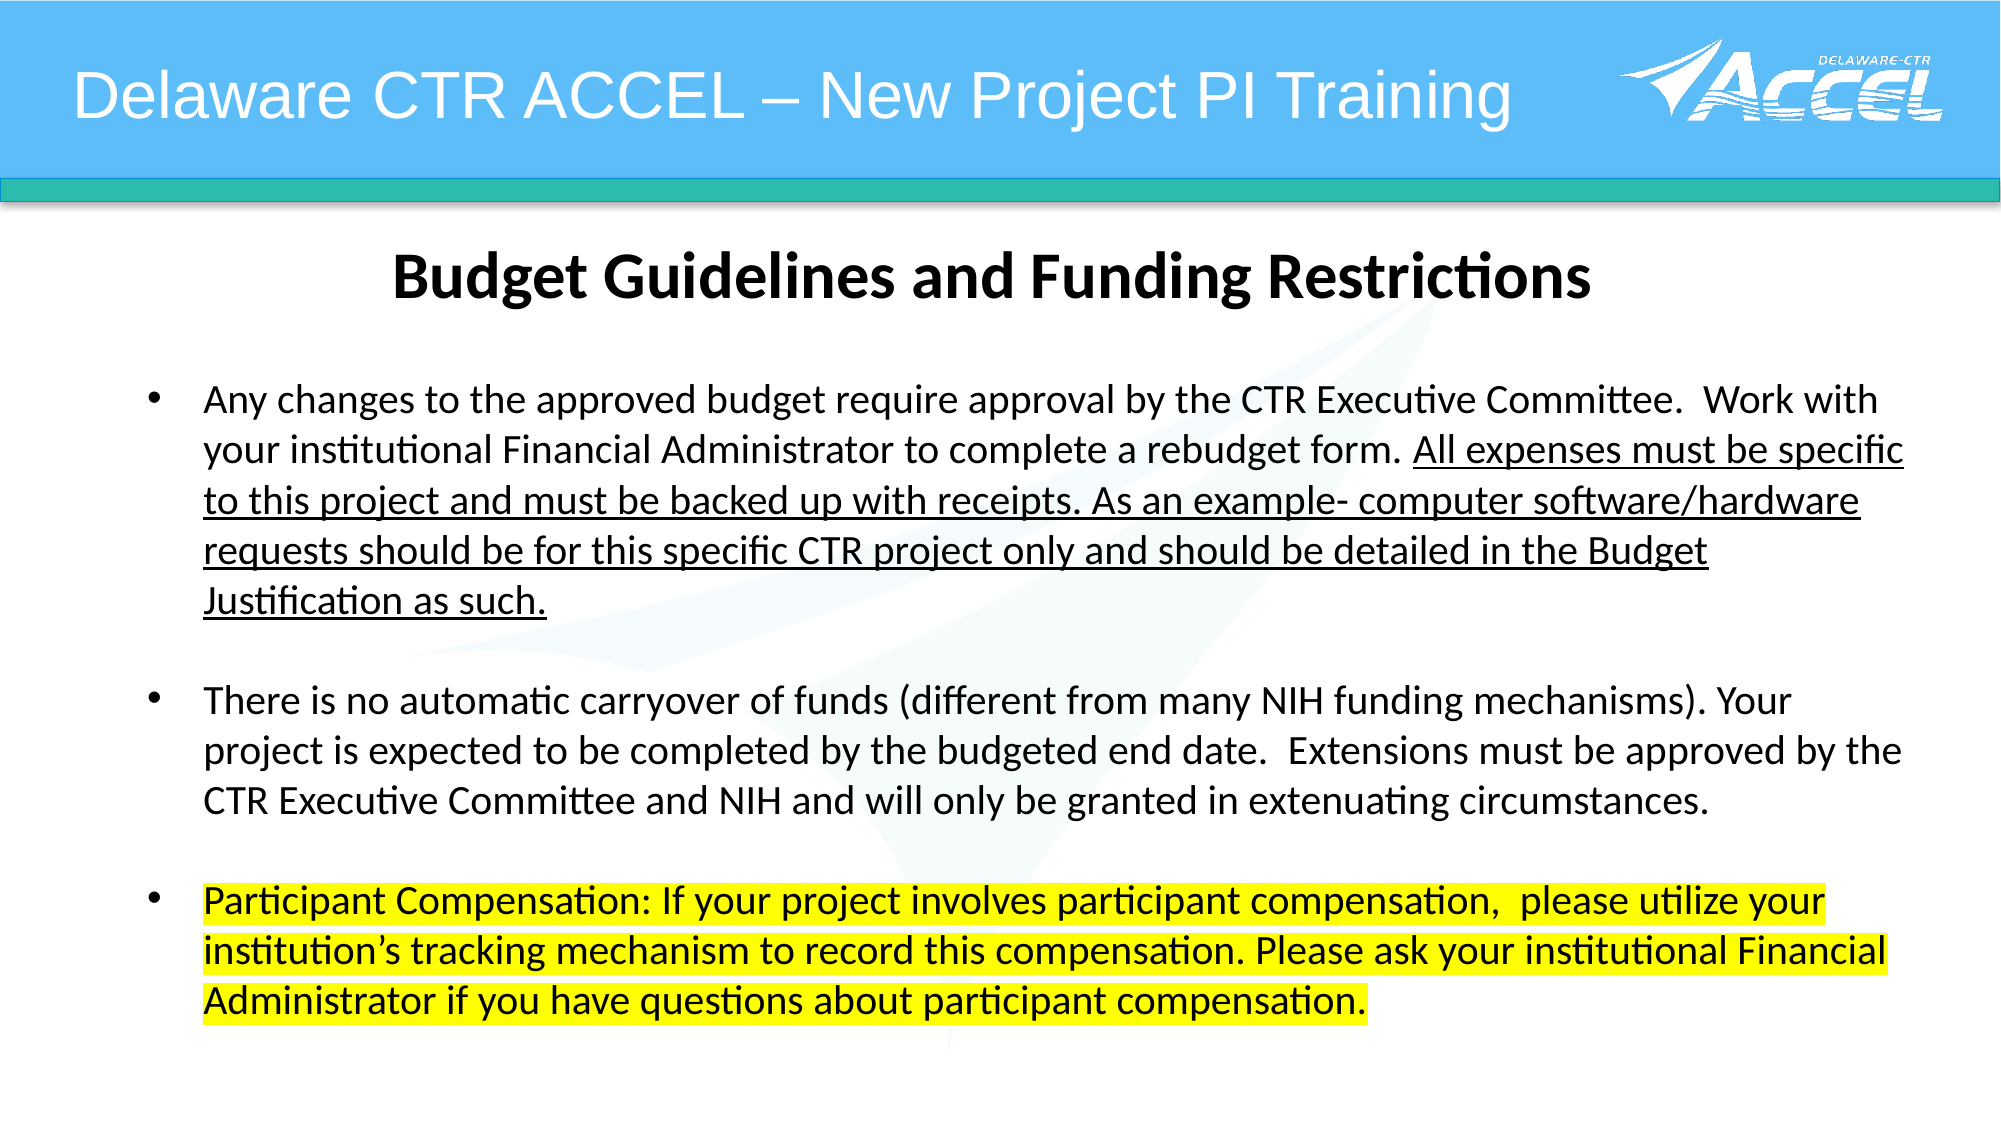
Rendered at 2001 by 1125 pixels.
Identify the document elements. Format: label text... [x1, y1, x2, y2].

list Delaware CTR ACCEL – New Project PI Training [57, 44, 1563, 158]
text_box Budget Guidelines and Funding Restrictions Any changes to the approved budget require approval by the CTR Executive Committee. Work with your institutional Financial Administrator to complete a rebudget form. All expenses must be specific to this project and must be backed up with receipts. As an example- computer software/hardware requests should be for this specific CTR project only and should be detailed in the Budget Justification as such. There is no automatic carryover of funds (different from many NIH funding mechanisms). Your project is expected to be completed by the budgeted end date. Extensions must be approved by the CTR Executive Committee and NIH and will only be granted in extenuating circumstances. Participant Compensation: If your project involves participant compensation, please utilize your institution’s tracking mechanism to record this compensation. Please ask your institutional Financial Administrator if you have questions about participant compensation. [57, 224, 1929, 1030]
picture [1613, 37, 1943, 121]
